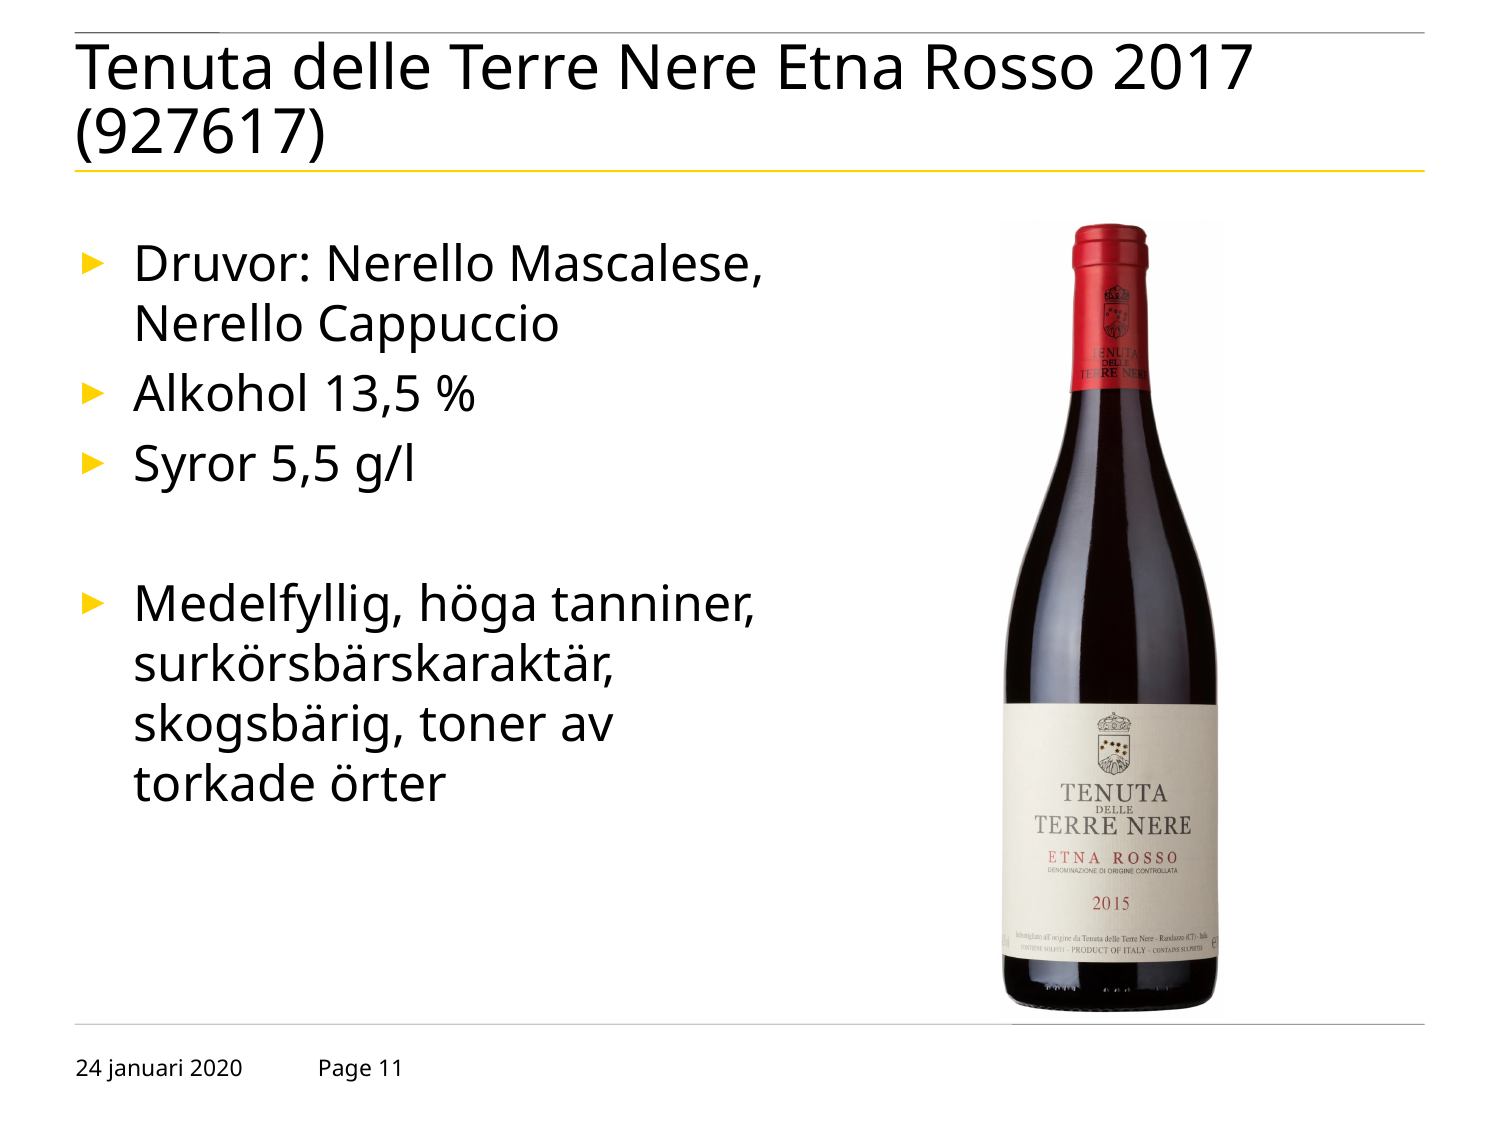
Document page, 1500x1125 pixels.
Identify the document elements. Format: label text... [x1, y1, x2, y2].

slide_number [75, 1053, 287, 1080]
slide_number Page 11 [317, 1053, 427, 1080]
list Druvor: Nerello Mascalese, Nerello Cappuccio Alkohol 13,5 % Syror 5,5 g/l Medelfyllig, höga tanniner, surkörsbärskaraktär, skogsbärig, toner av torkade örter [74, 231, 798, 974]
title Tenuta delle Terre Nere Etna Rosso 2017 (927617) [75, 32, 1426, 175]
picture [997, 219, 1226, 1019]
